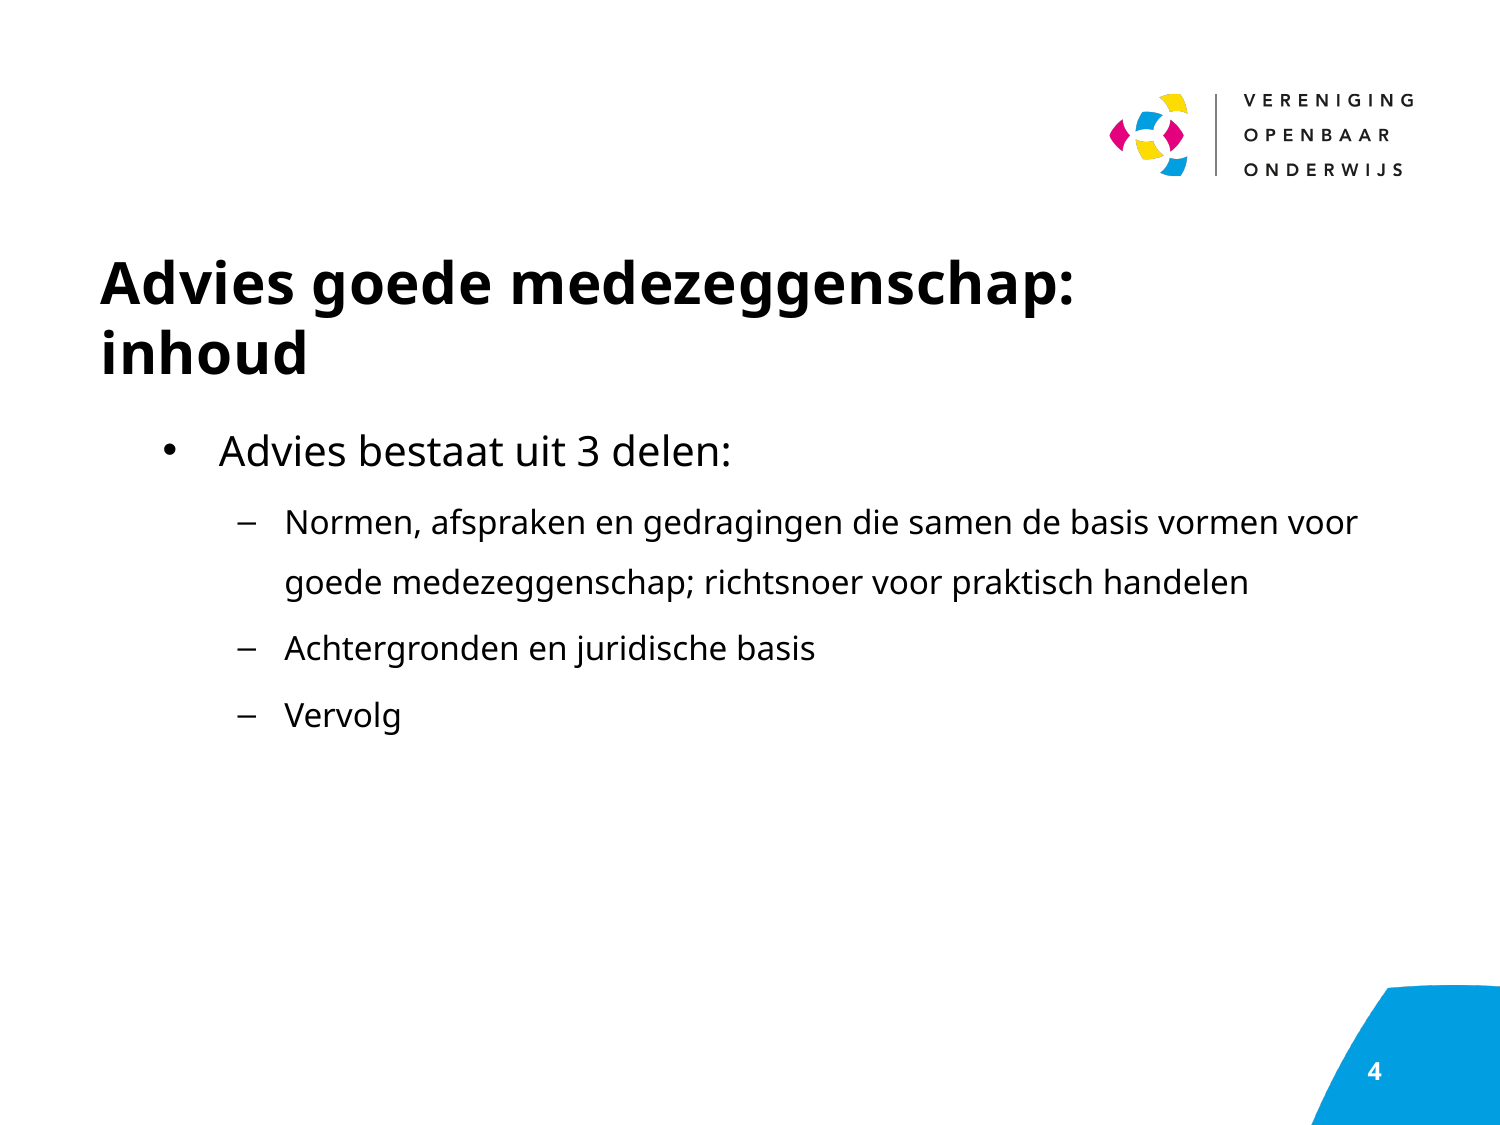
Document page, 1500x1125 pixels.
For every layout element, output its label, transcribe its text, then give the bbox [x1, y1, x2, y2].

text_box Advies bestaat uit 3 delen: Normen, afspraken en gedragingen die samen de basis vormen voor goede medezeggenschap; richtsnoer voor praktisch handelen Achtergronden en juridische basis Vervolg [147, 391, 1442, 980]
slide_number 4 [1059, 1042, 1397, 1103]
text_box Advies goede medezeggenschap: inhoud [100, 246, 1175, 386]
picture [1089, 74, 1433, 196]
